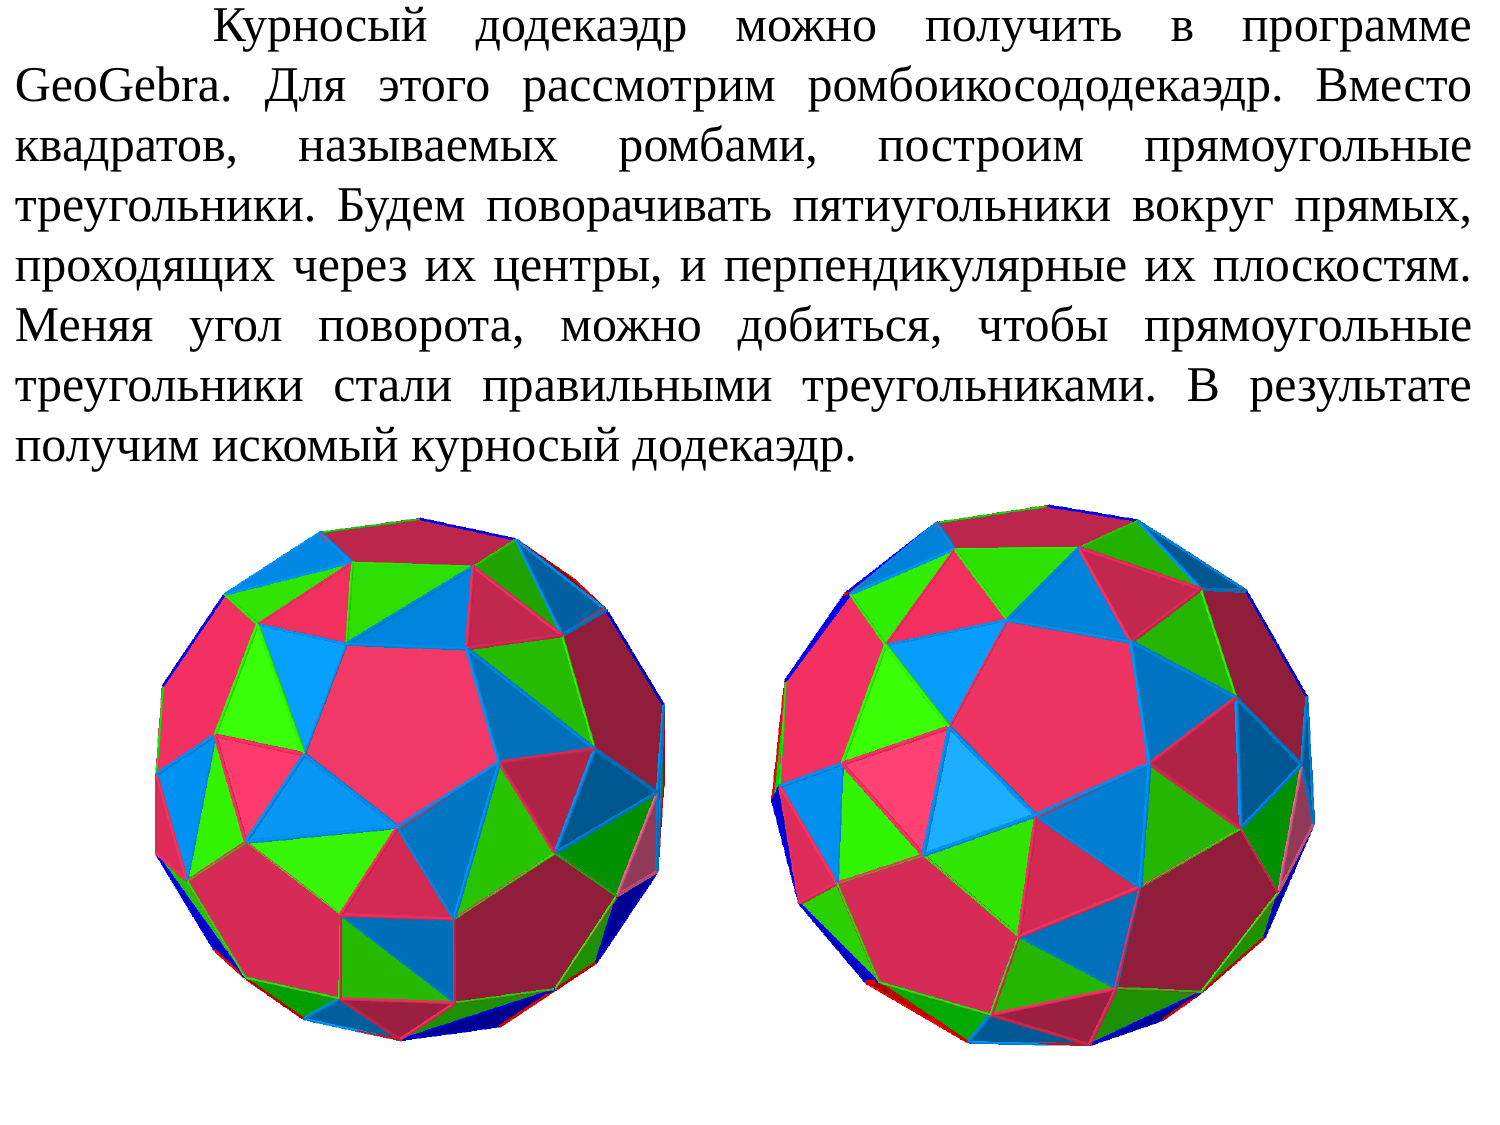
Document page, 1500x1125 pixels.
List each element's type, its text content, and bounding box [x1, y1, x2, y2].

picture [135, 515, 683, 1048]
picture [749, 483, 1337, 1064]
text_box Курносый додекаэдр можно получить в программе GeoGebra. Для этого рассмотрим ромбоикосододекаэдр. Вместо квадратов, называемых ромбами, построим прямоугольные треугольники. Будем поворачивать пятиугольники вокруг прямых, проходящих через их центры, и перпендикулярные их плоскостям. Меняя угол поворота, можно добиться, чтобы прямоугольные треугольники стали правильными треугольниками. В результате получим искомый курносый додекаэдр. [0, 0, 1488, 479]
